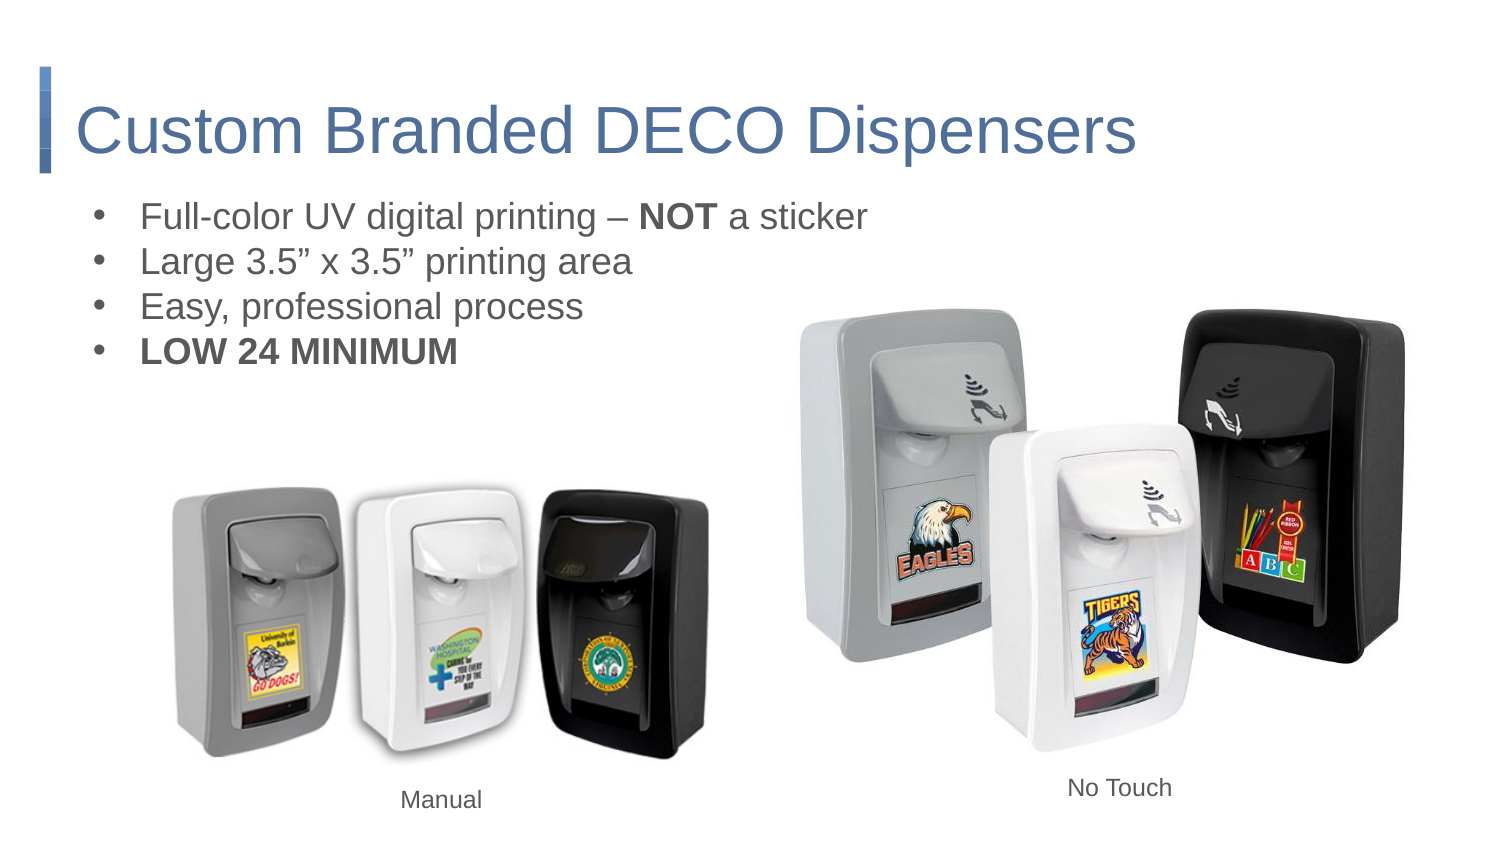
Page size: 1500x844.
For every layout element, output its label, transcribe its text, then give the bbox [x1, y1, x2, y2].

text_box No Touch [1037, 767, 1203, 809]
text_box Full-color UV digital printing – NOT a sticker Large 3.5” x 3.5” printing area Easy, professional process LOW 24 MINIMUM [77, 184, 1000, 472]
picture [787, 302, 1423, 760]
text_box Manual [364, 786, 519, 822]
picture [149, 438, 733, 777]
title Custom Branded DECO Dispensers [60, 71, 1449, 166]
